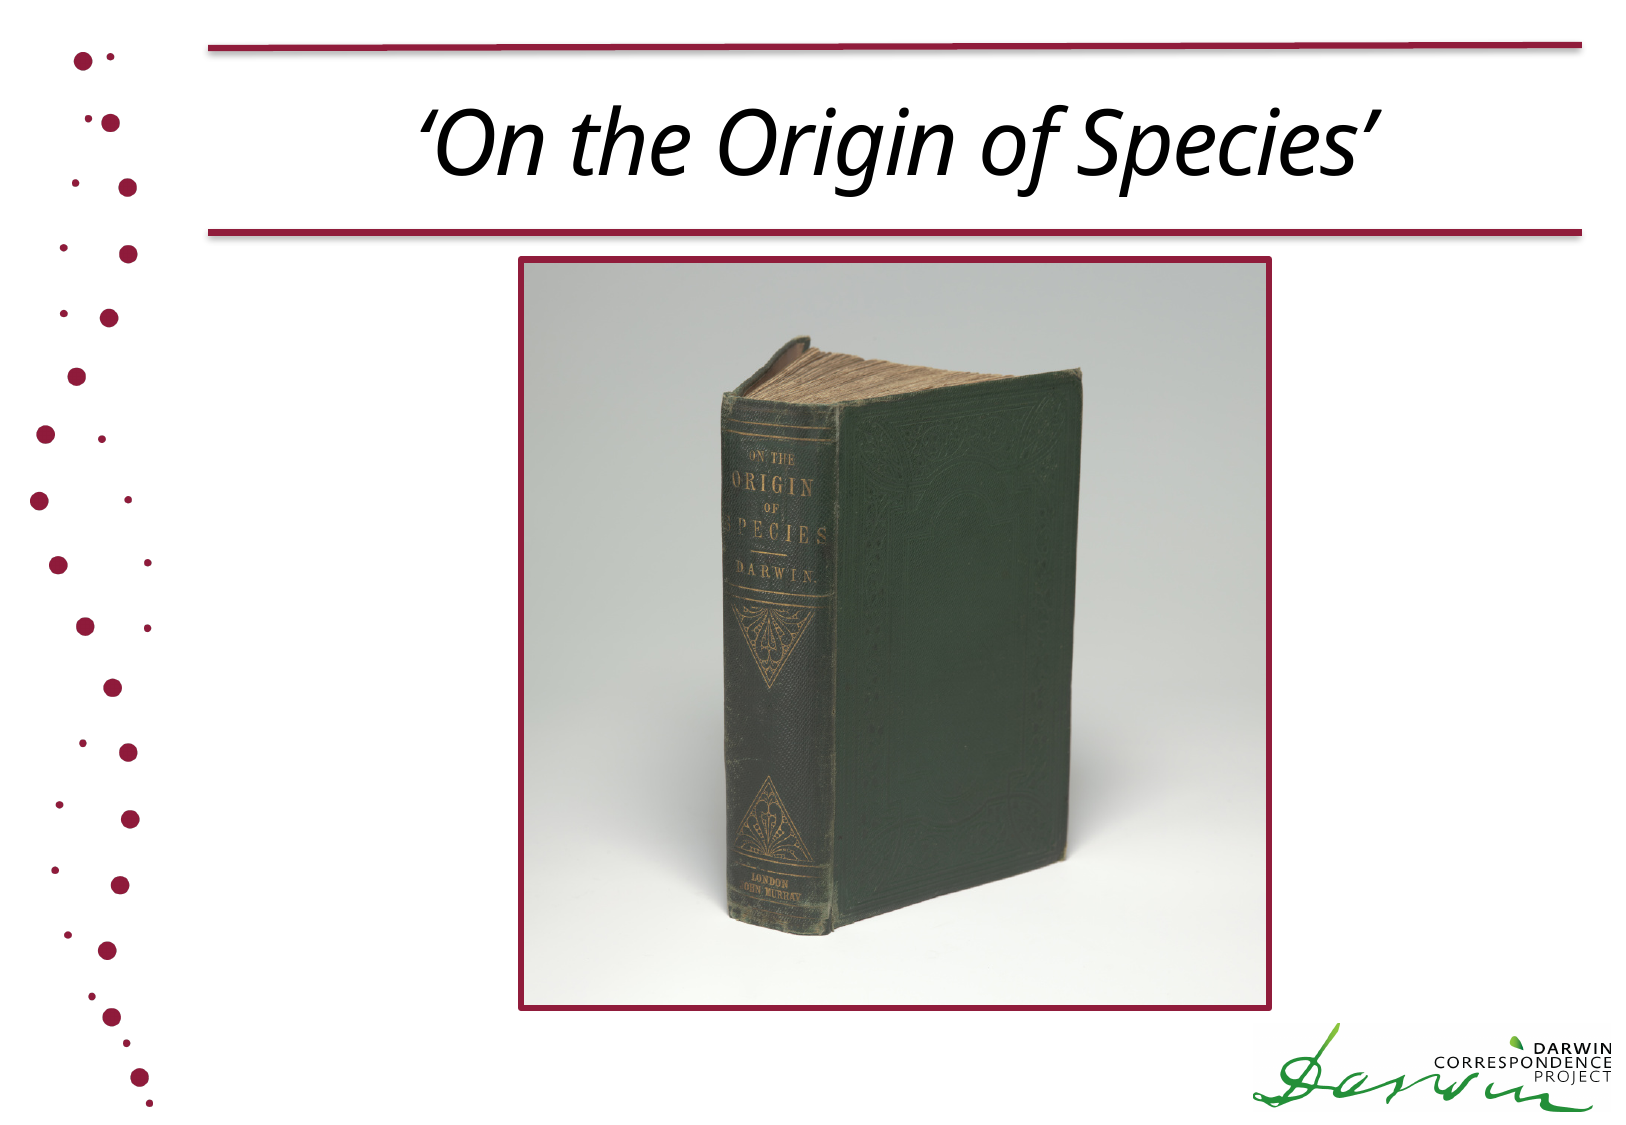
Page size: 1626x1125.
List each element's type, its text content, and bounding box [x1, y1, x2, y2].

picture [30, 52, 153, 1107]
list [523, 262, 1267, 1006]
title ‘On the Origin of Species’ [208, 45, 1582, 233]
picture [1253, 1023, 1611, 1112]
